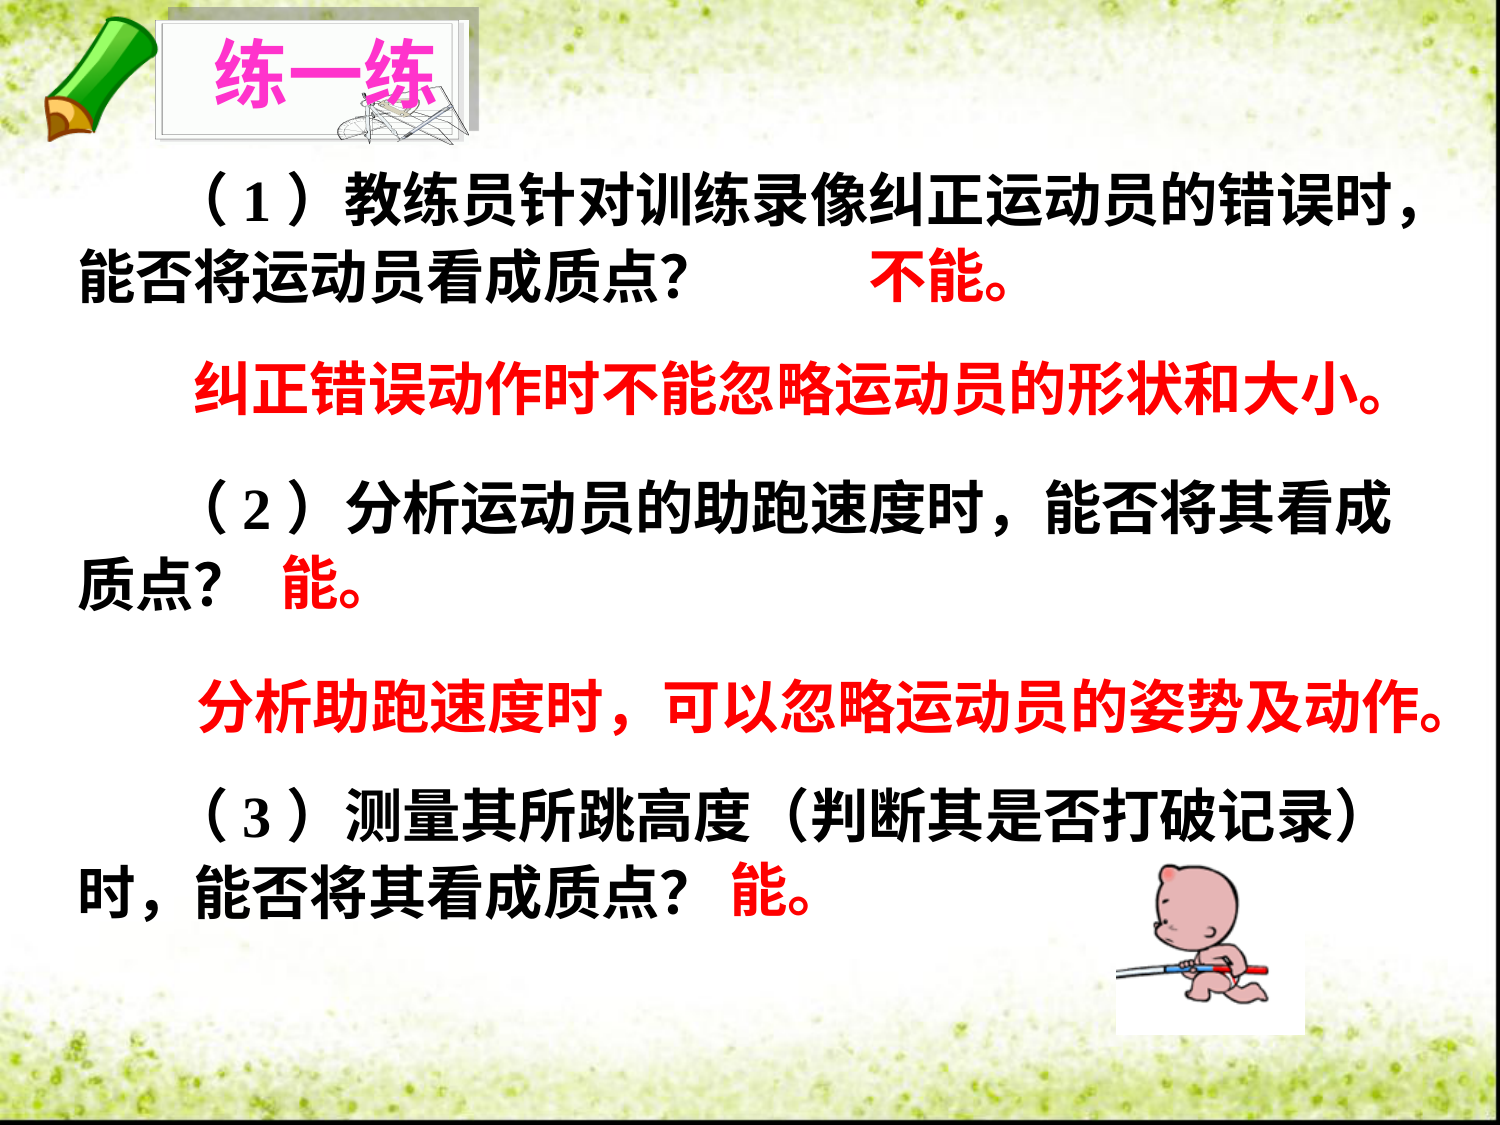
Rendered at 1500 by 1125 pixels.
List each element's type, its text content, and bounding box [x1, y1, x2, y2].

text_box 纠正错误动作时不能忽略运动员的形状和大小。 [178, 344, 1432, 430]
text_box （1）教练员针对训练录像纠正运动员的错误时，能否将运动员看成质点？ （2）分析运动员的助跑速度时，能否将其看成质点？ （3）测量其所跳高度（判断其是否打破记录）时，能否将其看成质点？ [62, 148, 1412, 934]
text_box 分析助跑速度时，可以忽略运动员的姿势及动作。 [181, 663, 1493, 748]
text_box 能。 [265, 538, 443, 624]
text_box 不能。 [853, 231, 1161, 317]
picture [0, 0, 1500, 1125]
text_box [30, 7, 481, 145]
text_box 能。 [714, 846, 927, 931]
